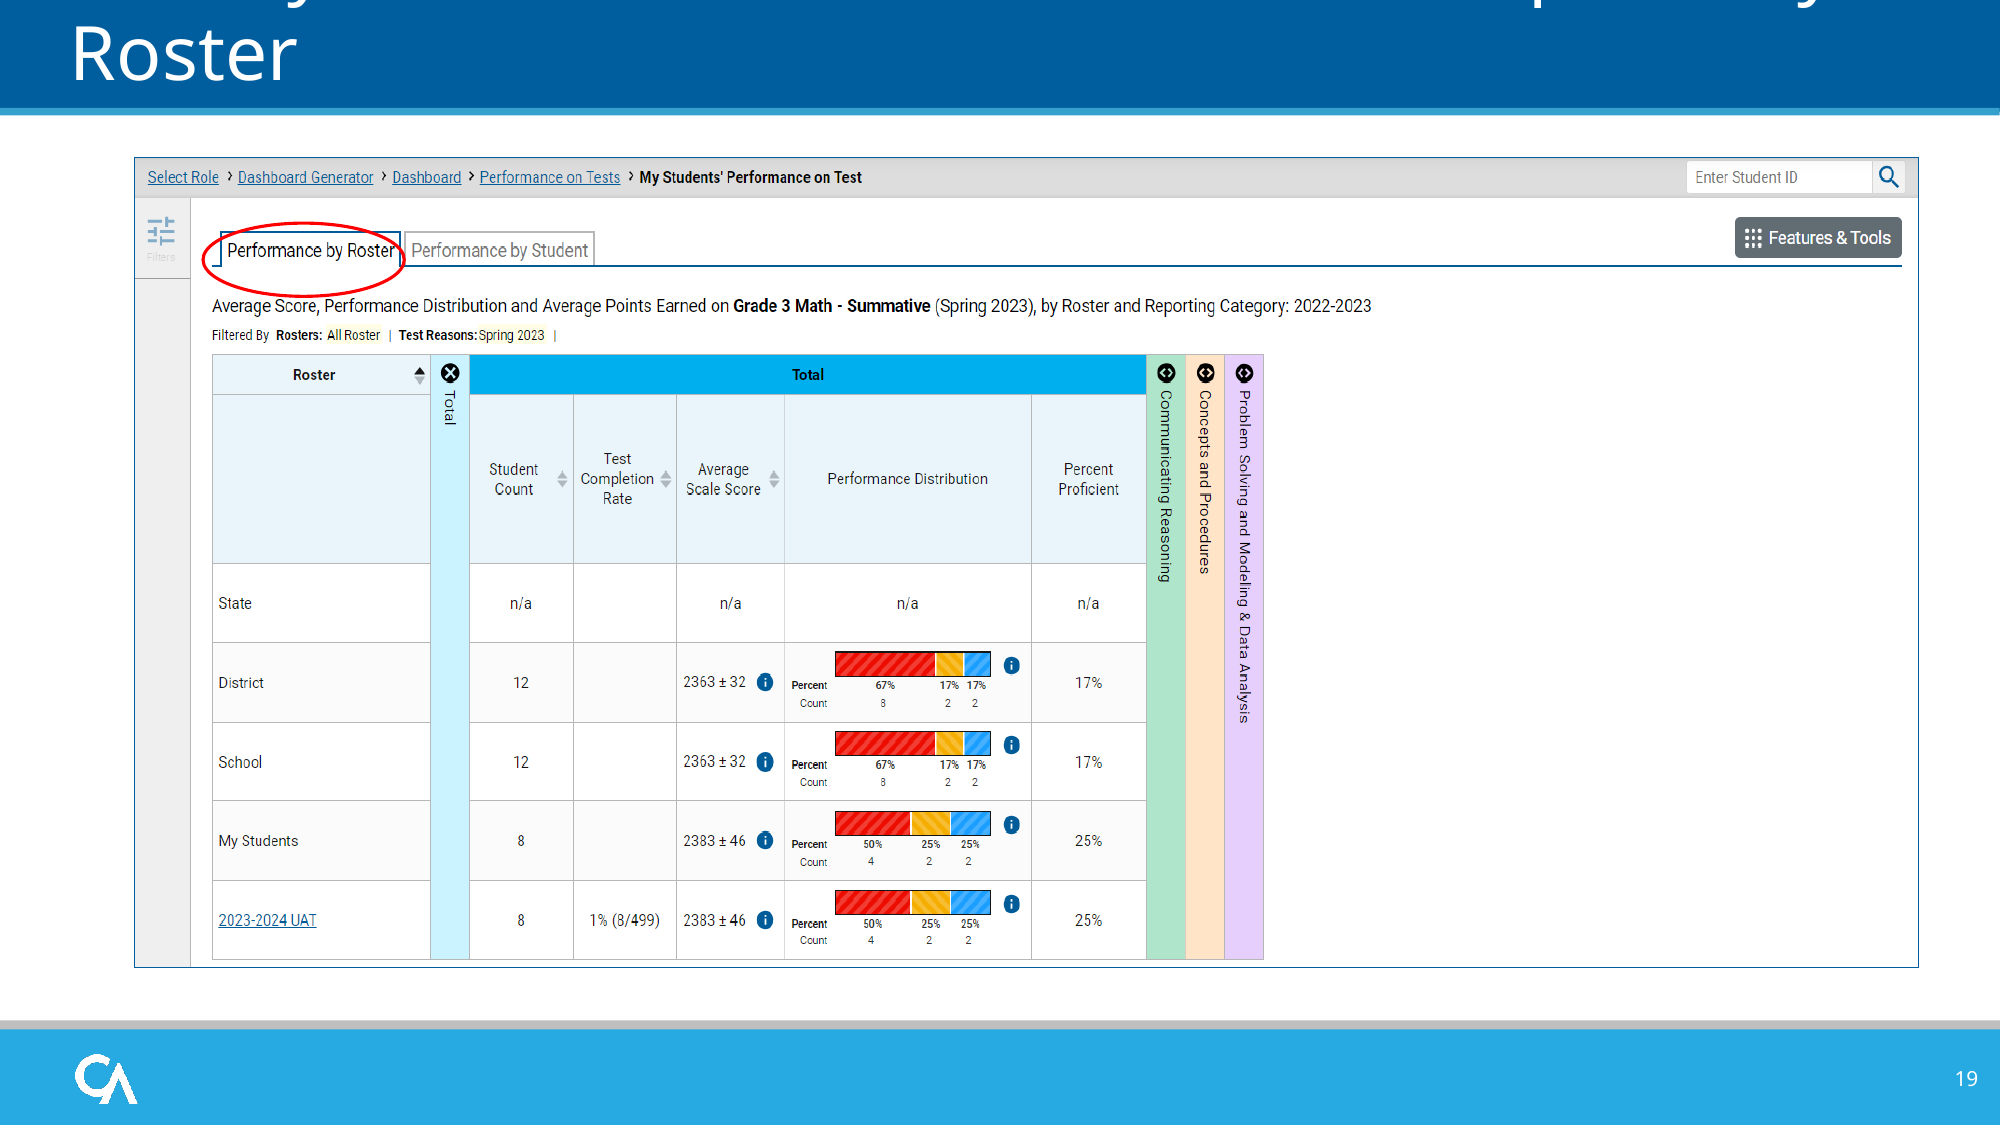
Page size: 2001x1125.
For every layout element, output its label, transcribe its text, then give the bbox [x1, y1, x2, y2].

title The My Students’ Performance on Test Report—by Roster [69, 10, 1935, 96]
slide_number 19 [1877, 1057, 1993, 1103]
picture [75, 1054, 138, 1104]
picture [134, 157, 1919, 968]
